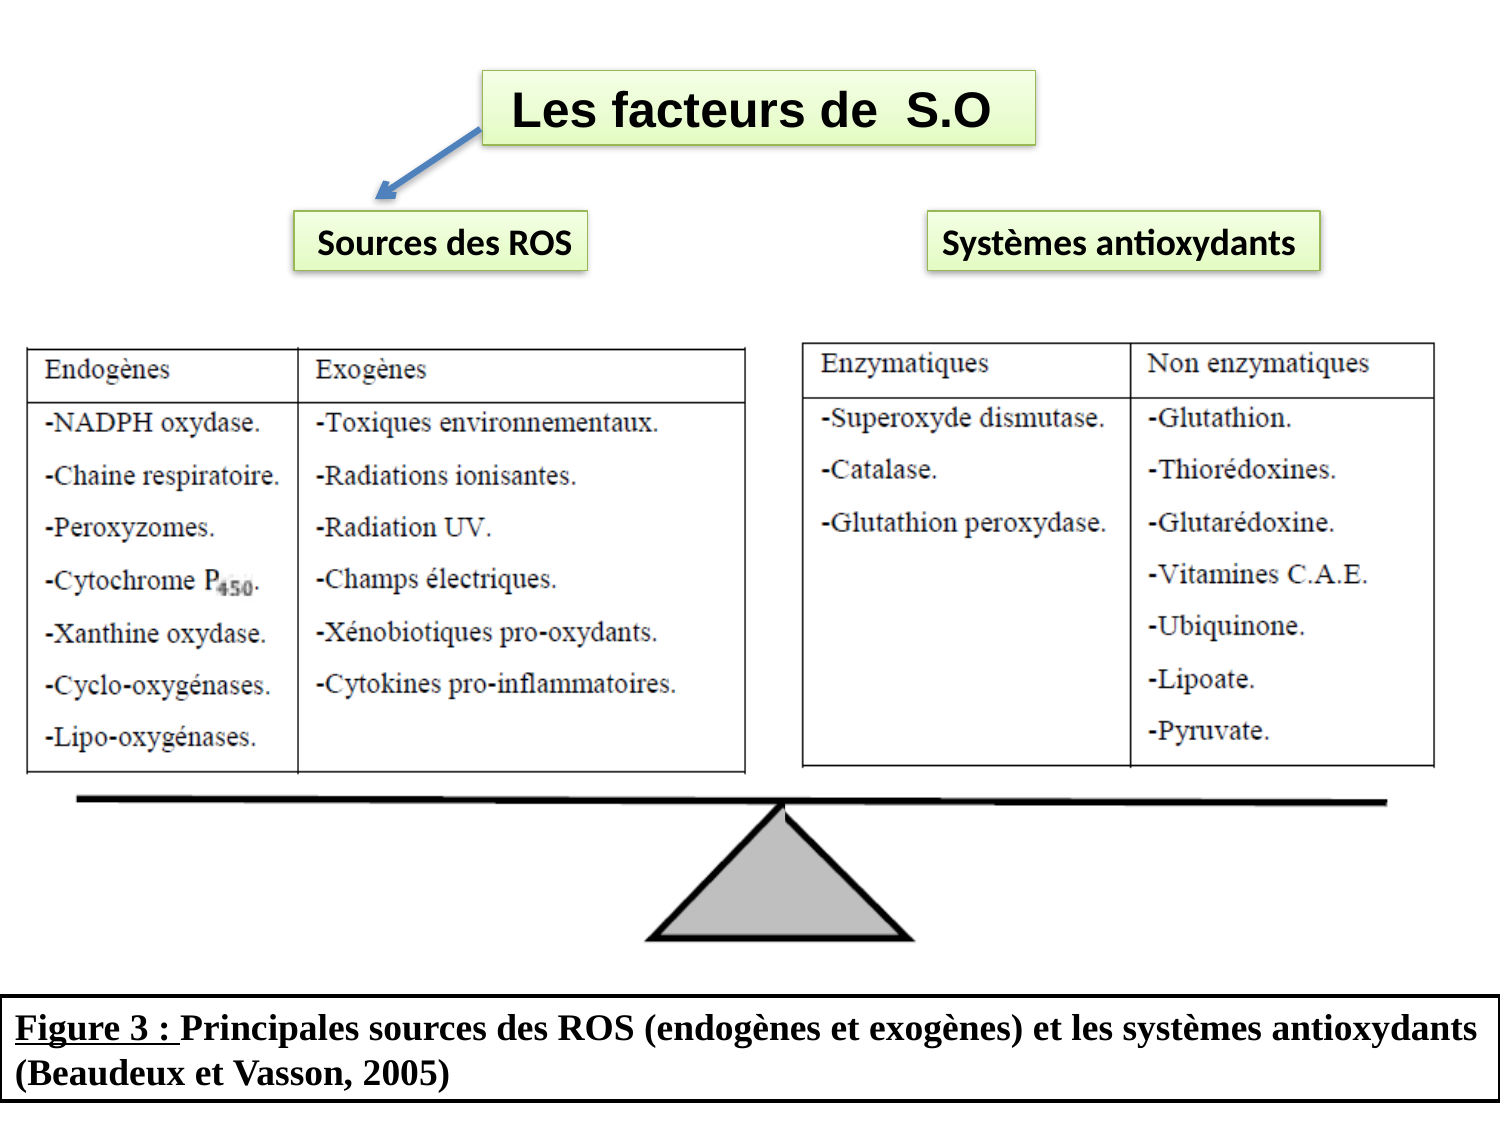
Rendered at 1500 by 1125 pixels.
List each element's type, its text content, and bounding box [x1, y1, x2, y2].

picture [0, 292, 1466, 959]
text_box Systèmes antioxydants [927, 210, 1321, 271]
text_box Les facteurs de S.O [482, 70, 1036, 146]
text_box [374, 128, 481, 200]
text_box Sources des ROS [293, 210, 588, 271]
text_box Figure 3 : Principales sources des ROS (endogènes et exogènes) et les systèmes antioxydants (Beaudeux et Vasson, 2005) [0, 994, 1500, 1103]
